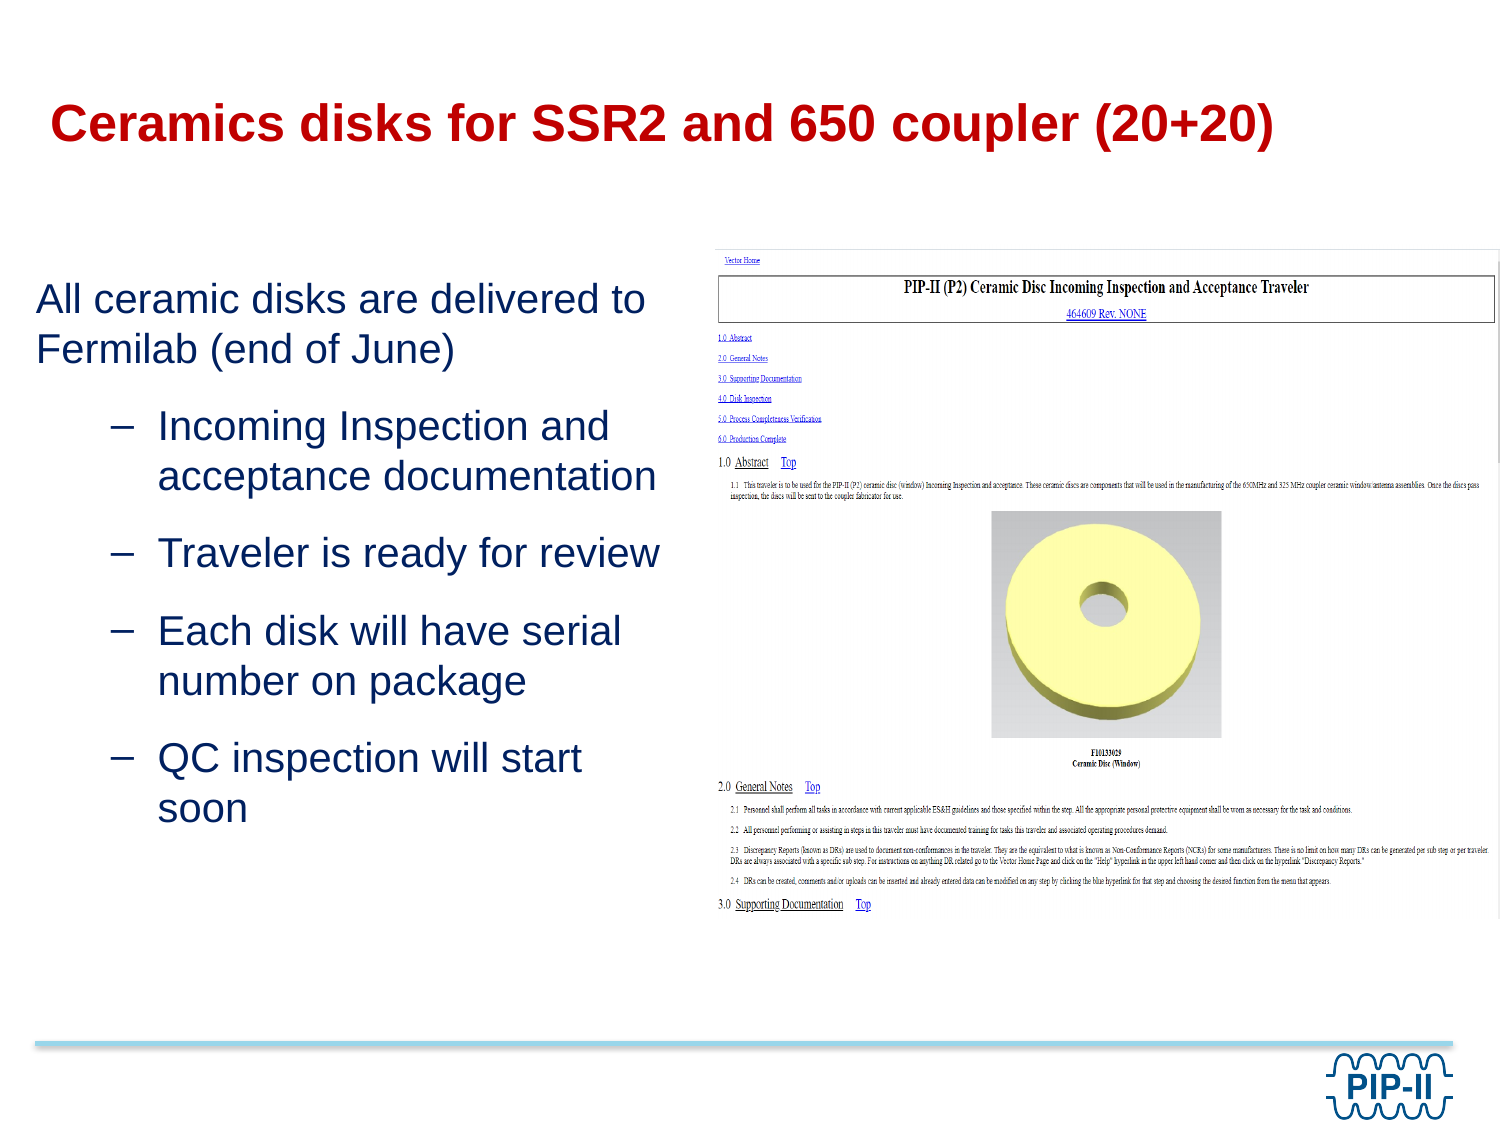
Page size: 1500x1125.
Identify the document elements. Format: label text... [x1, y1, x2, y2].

title Ceramics disks for SSR2 and 650 coupler (20+20) [35, 81, 1467, 160]
picture [715, 244, 1500, 919]
list All ceramic disks are delivered to Fermilab (end of June) Incoming Inspection and acceptance documentation Traveler is ready for review Each disk will have serial number on package QC inspection will start soon [21, 264, 692, 861]
picture [1326, 1053, 1453, 1120]
